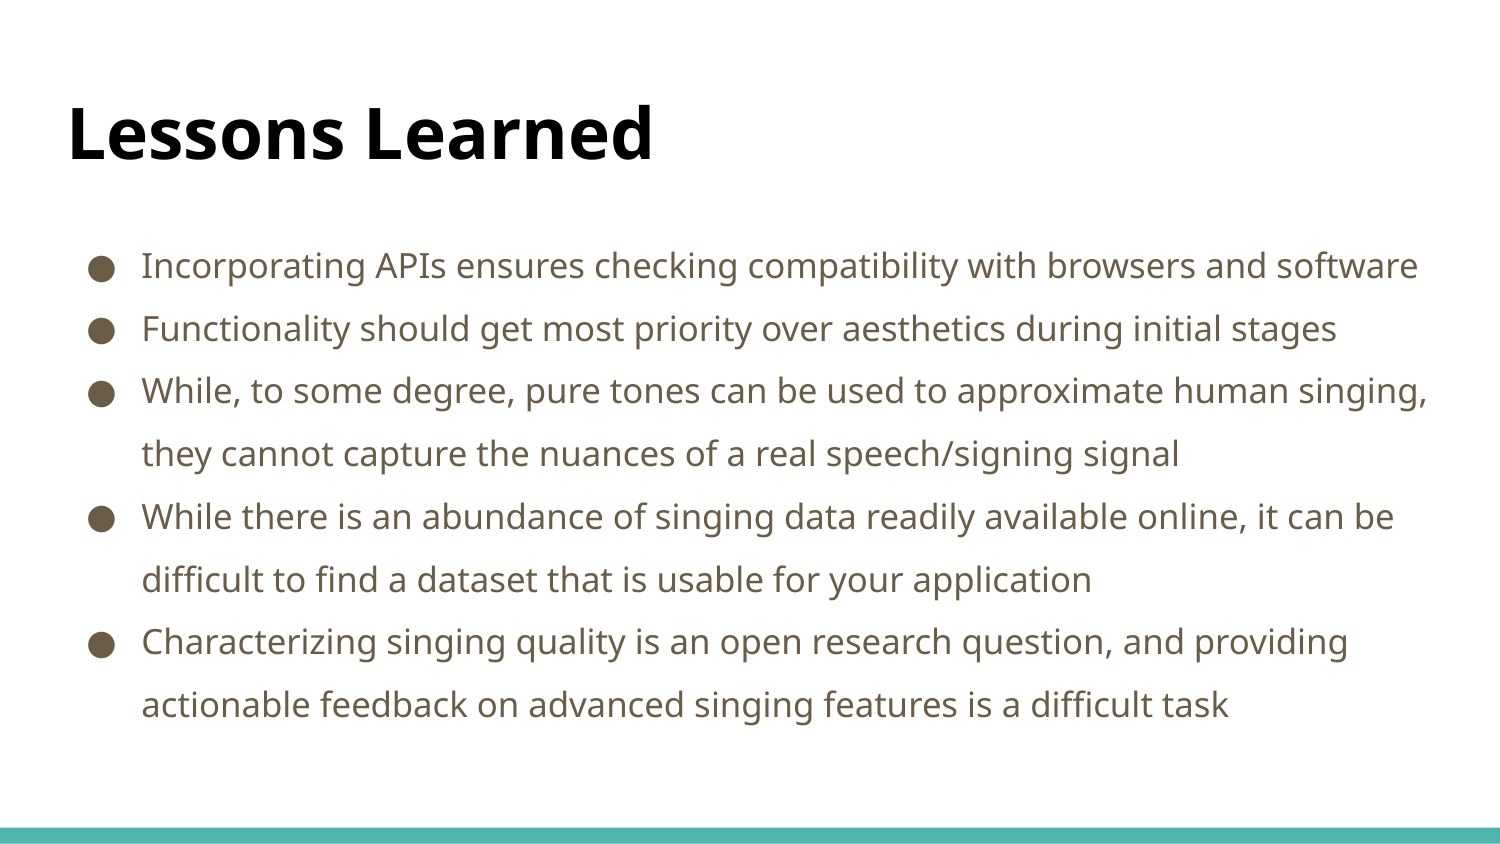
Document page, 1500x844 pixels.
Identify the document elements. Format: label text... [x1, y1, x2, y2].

title Lessons Learned [51, 72, 1449, 189]
list Incorporating APIs ensures checking compatibility with browsers and software Functionality should get most priority over aesthetics during initial stages While, to some degree, pure tones can be used to approximate human singing, they cannot capture the nuances of a real speech/signing signal While there is an abundance of singing data readily available online, it can be difficult to find a dataset that is usable for your application Characterizing singing quality is an open research question, and providing actionable feedback on advanced singing features is a difficult task [51, 207, 1449, 750]
